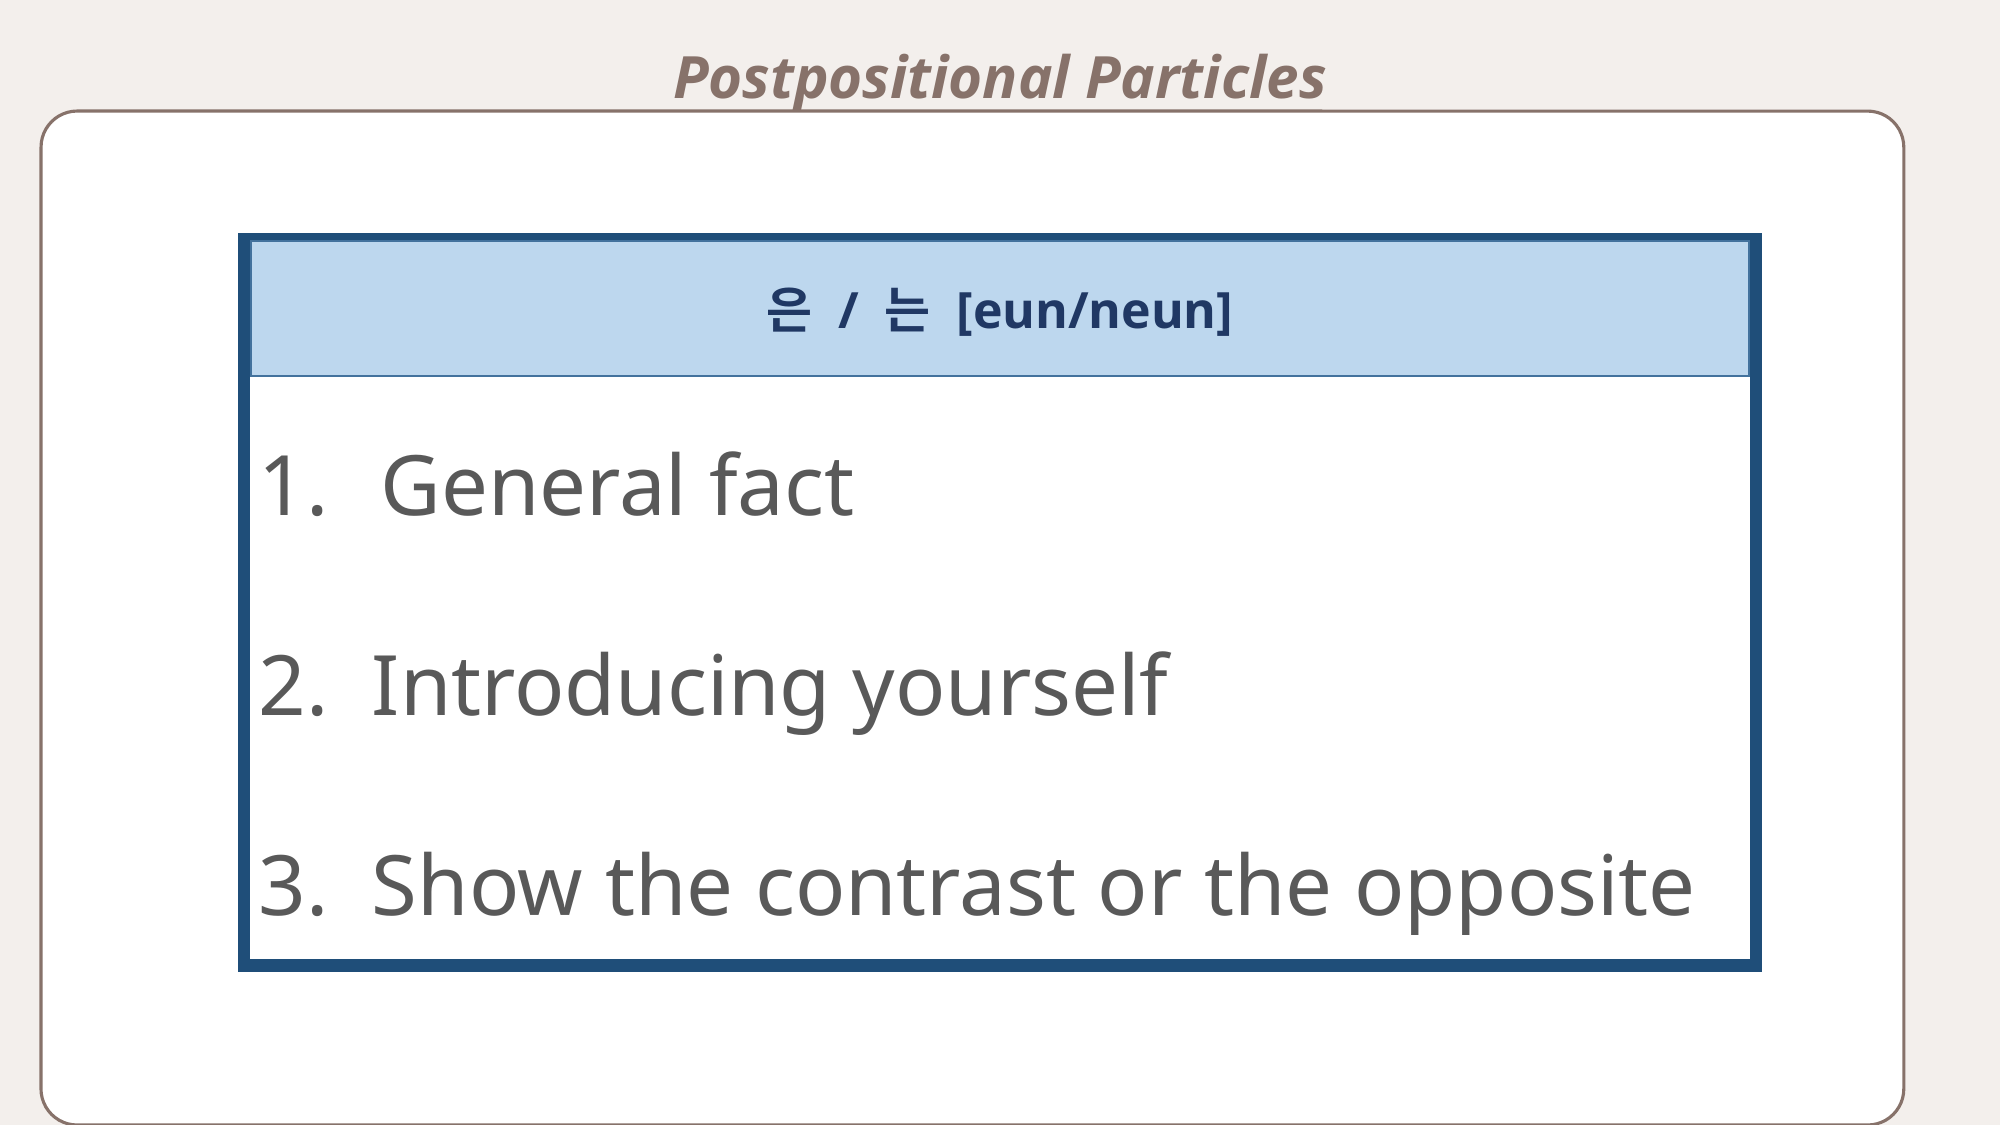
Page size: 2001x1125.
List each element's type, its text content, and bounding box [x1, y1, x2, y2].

text_box Postpositional Particles [512, 0, 1488, 238]
text_box 은 / 는 [eun/neun] [250, 240, 1750, 377]
text_box [39, 109, 1905, 1125]
text_box General fact 2. Introducing yourself 3. Show the contrast or the opposite [243, 238, 1757, 967]
